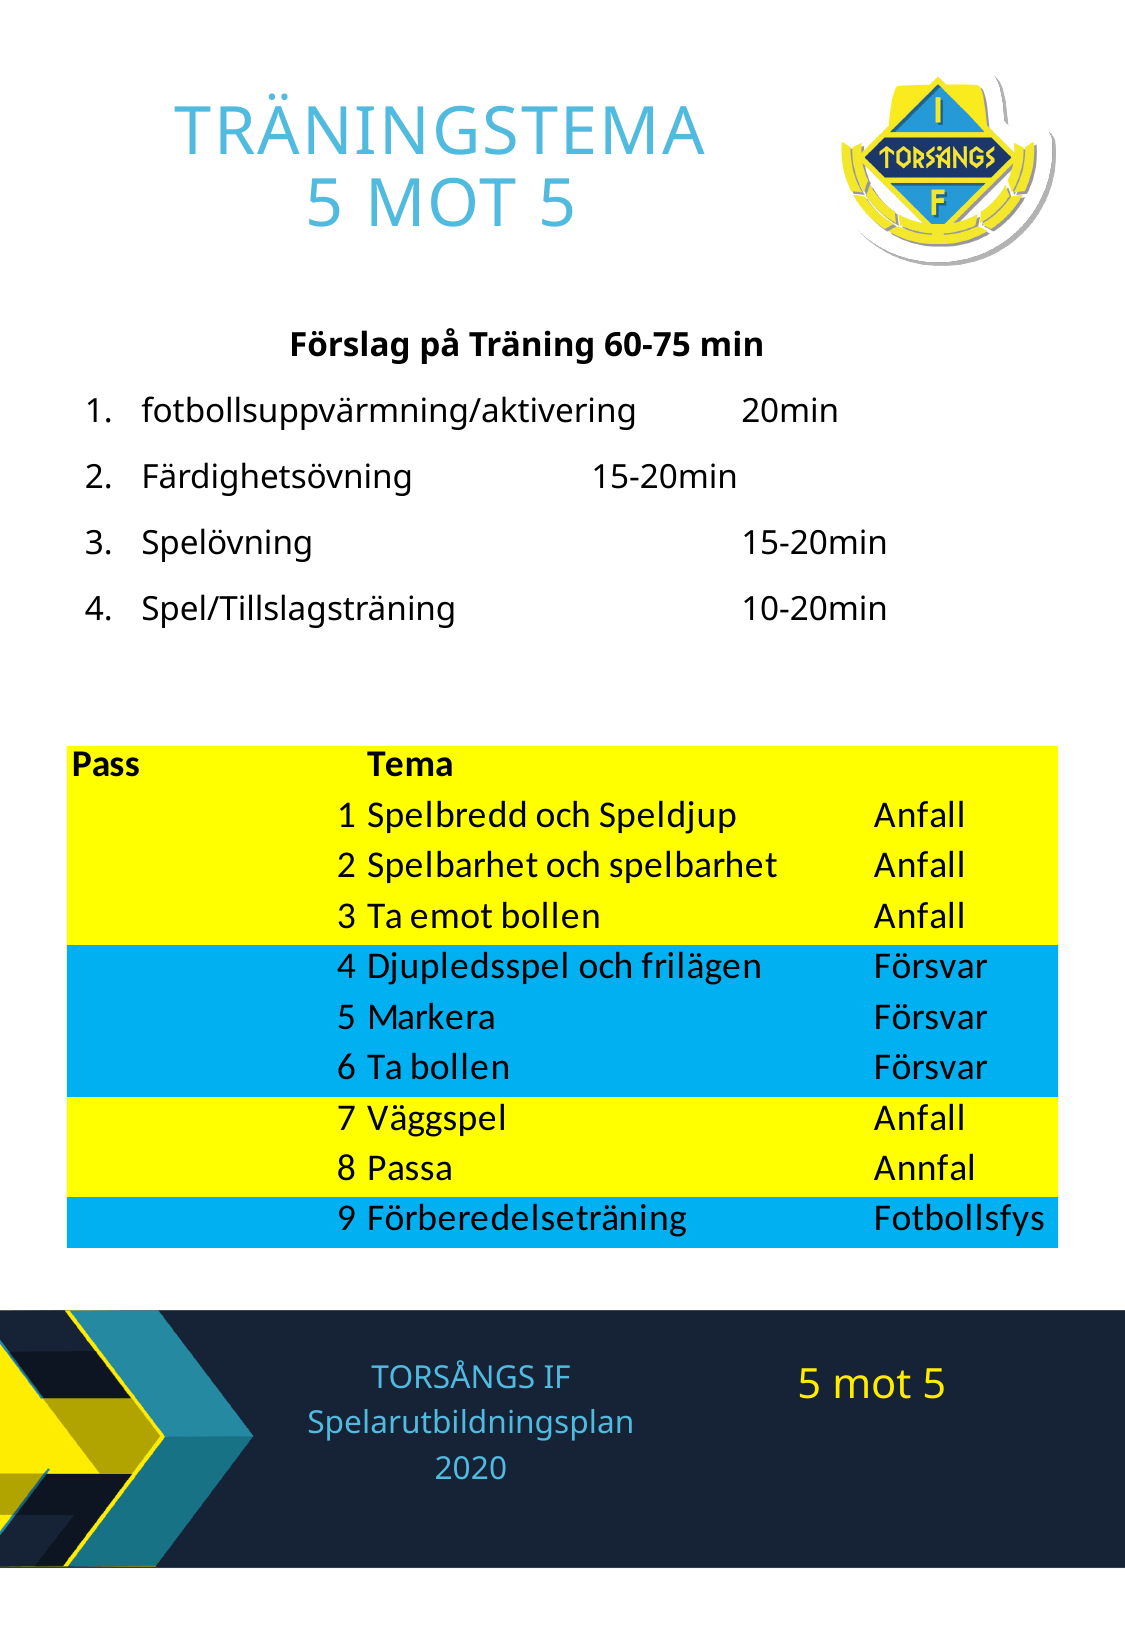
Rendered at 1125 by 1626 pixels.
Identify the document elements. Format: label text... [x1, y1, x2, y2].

subtitle Förslag på Träning 60-75 min fotbollsuppvärmning/aktivering 20min Färdighetsövning 15-20min Spelövning 15-20min Spel/Tillslagsträning 10-20min [69, 320, 985, 743]
text_box TORSÅNGS IF Spelarutbildningsplan 2020 [286, 1348, 604, 1529]
title Träningstema 5 mot 5 [30, 72, 853, 249]
picture [0, 1307, 1125, 1626]
text_box 5 mot 5 [782, 1348, 974, 1529]
text_box [604, 1309, 1069, 1588]
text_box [64, 743, 1061, 1251]
picture [823, 62, 1056, 266]
